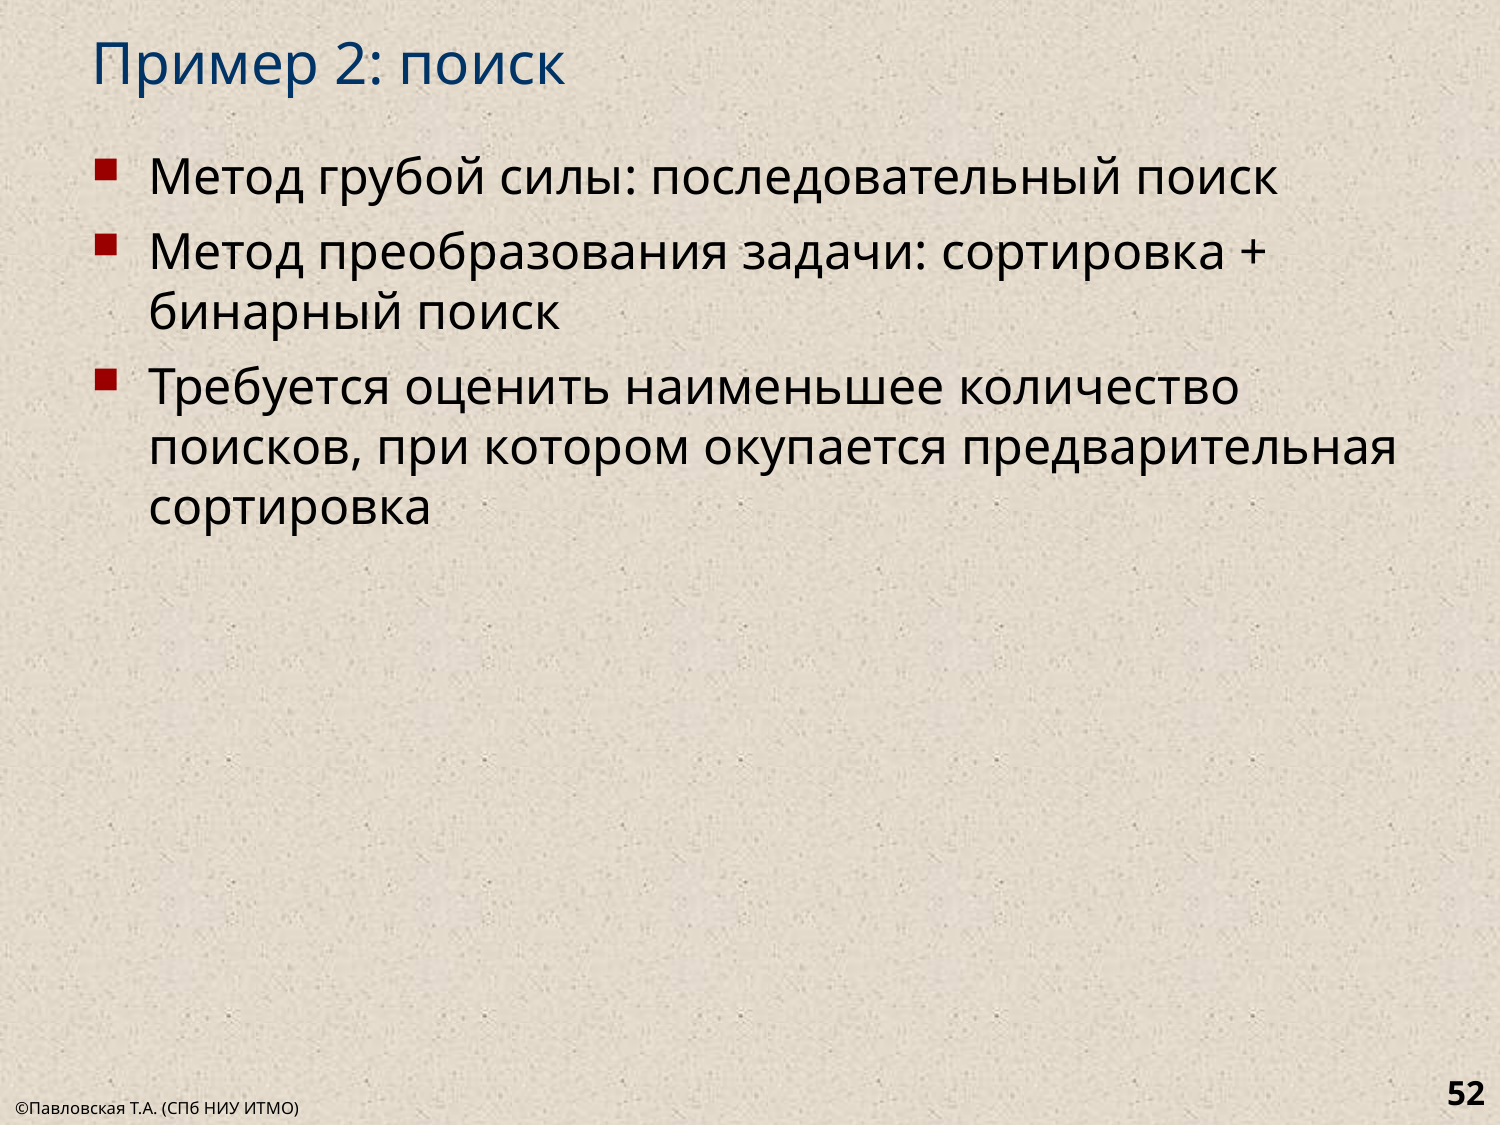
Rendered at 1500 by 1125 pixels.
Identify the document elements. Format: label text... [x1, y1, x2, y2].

slide_number 52 [1187, 1049, 1500, 1125]
picture [0, 0, 1500, 1125]
list Метод грубой силы: последовательный поиск Метод преобразования задачи: сортировка + бинарный поиск Требуется оценить наименьшее количество поисков, при котором окупается предварительная сортировка [76, 136, 1481, 1036]
slide_number ©Павловская Т.А. (СПб НИУ ИТМО) [0, 1082, 467, 1125]
title Пример 2: поиск [76, 18, 1483, 105]
